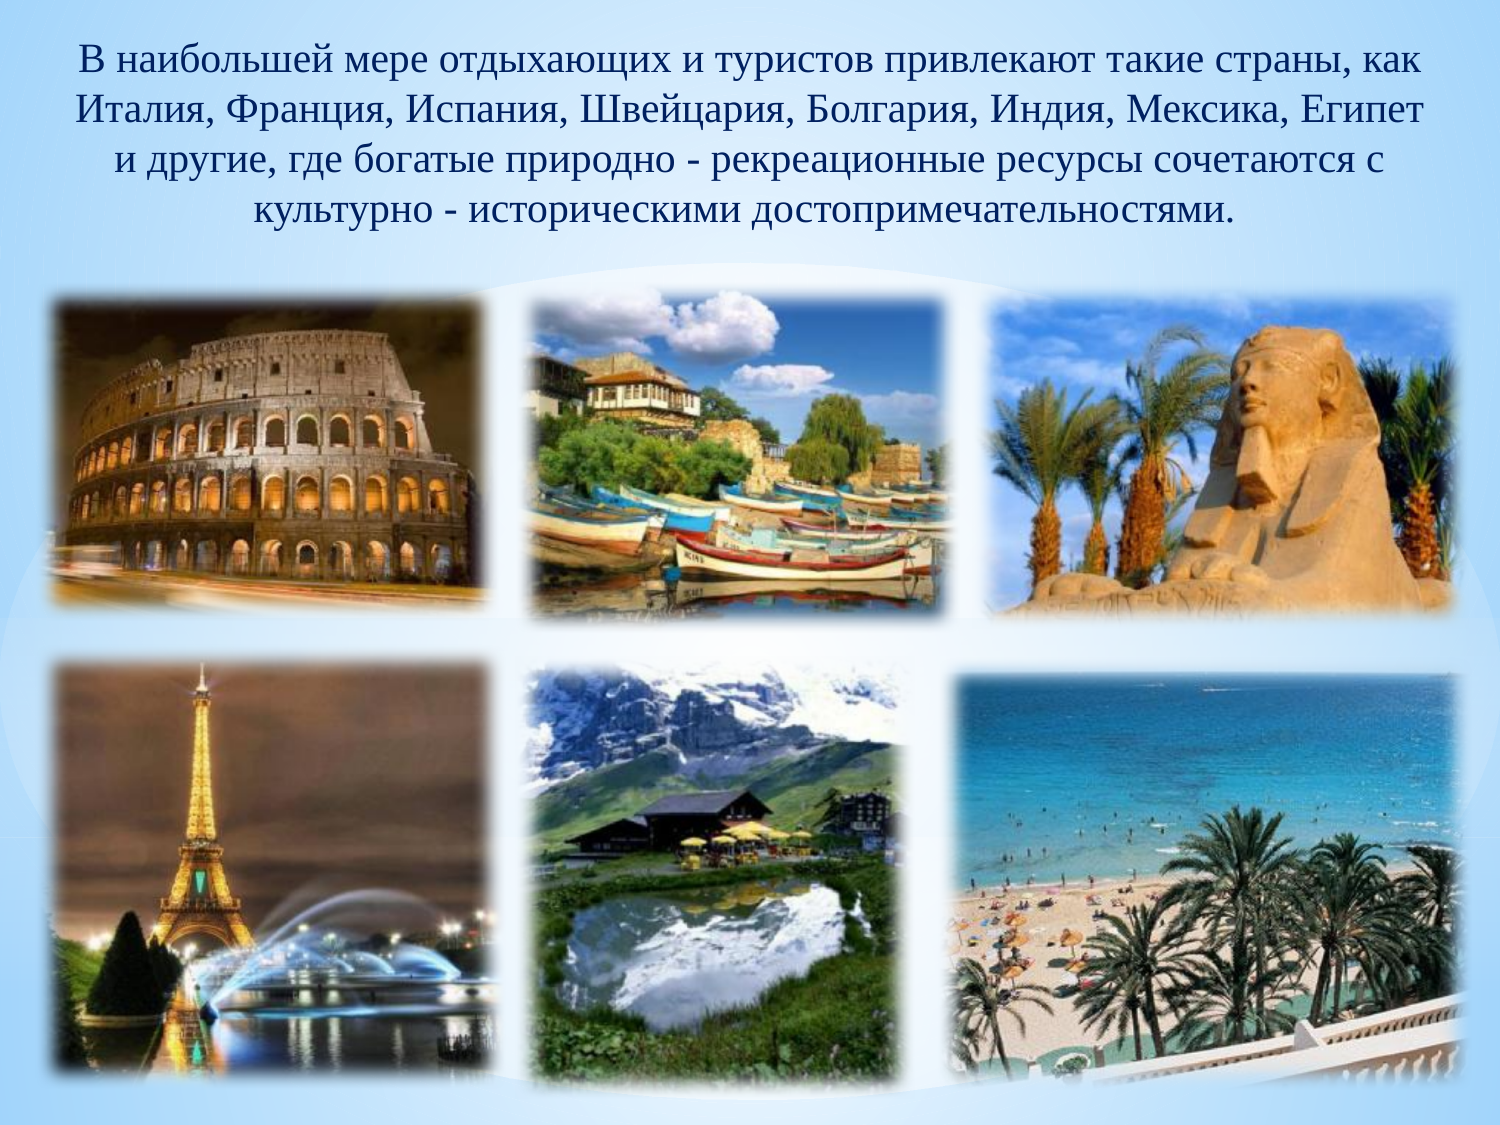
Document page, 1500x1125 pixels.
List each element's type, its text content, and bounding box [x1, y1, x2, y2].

picture [937, 655, 1473, 1092]
text_box В наибольшей мере отдыхающих и туристов привлекают такие страны, как Италия, Франция, Испания, Швейцария, Болгария, Индия, Мексика, Египет и другие, где богатые природно - рекреационные ресурсы сочетаются с культурно - историческими достопримечательностями. [52, 23, 1448, 239]
picture [972, 280, 1469, 629]
picture [515, 280, 962, 634]
picture [515, 656, 915, 1099]
picture [34, 280, 500, 622]
picture [34, 644, 507, 1091]
